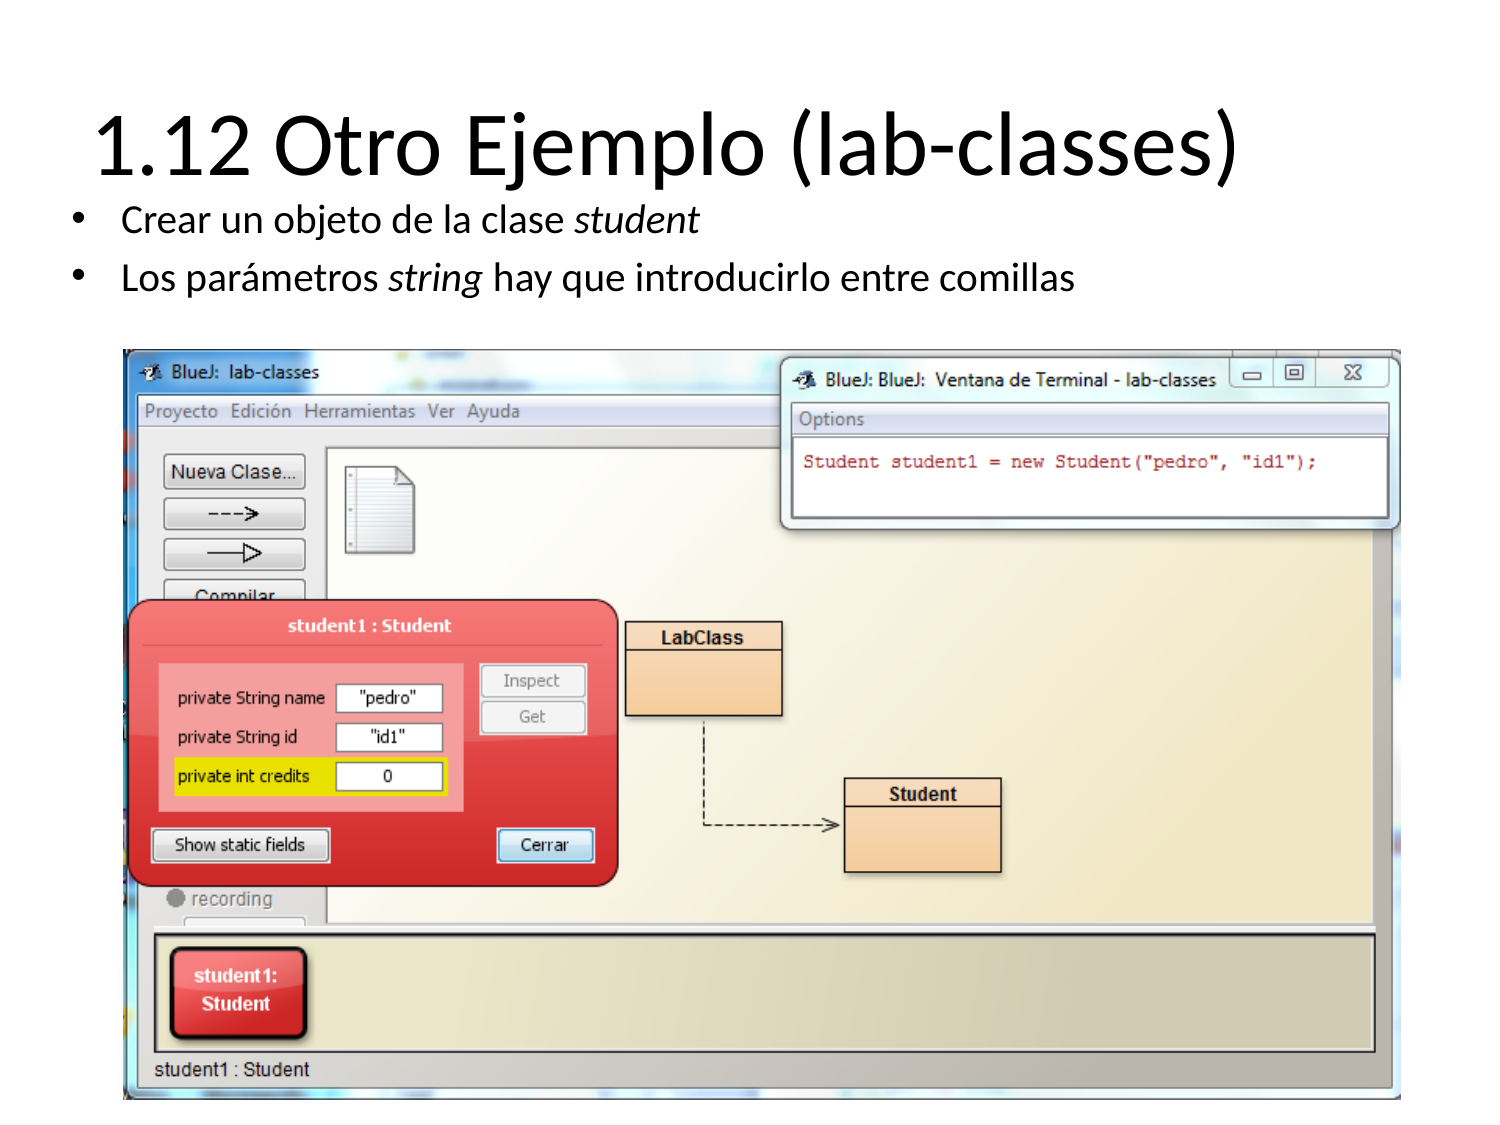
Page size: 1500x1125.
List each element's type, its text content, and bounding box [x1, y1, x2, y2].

picture [123, 349, 1401, 1101]
title 1.12 Otro Ejemplo (lab-classes) [75, 45, 1425, 233]
list Crear un objeto de la clase student Los parámetros string hay que introducirlo entre comillas [56, 184, 1407, 308]
